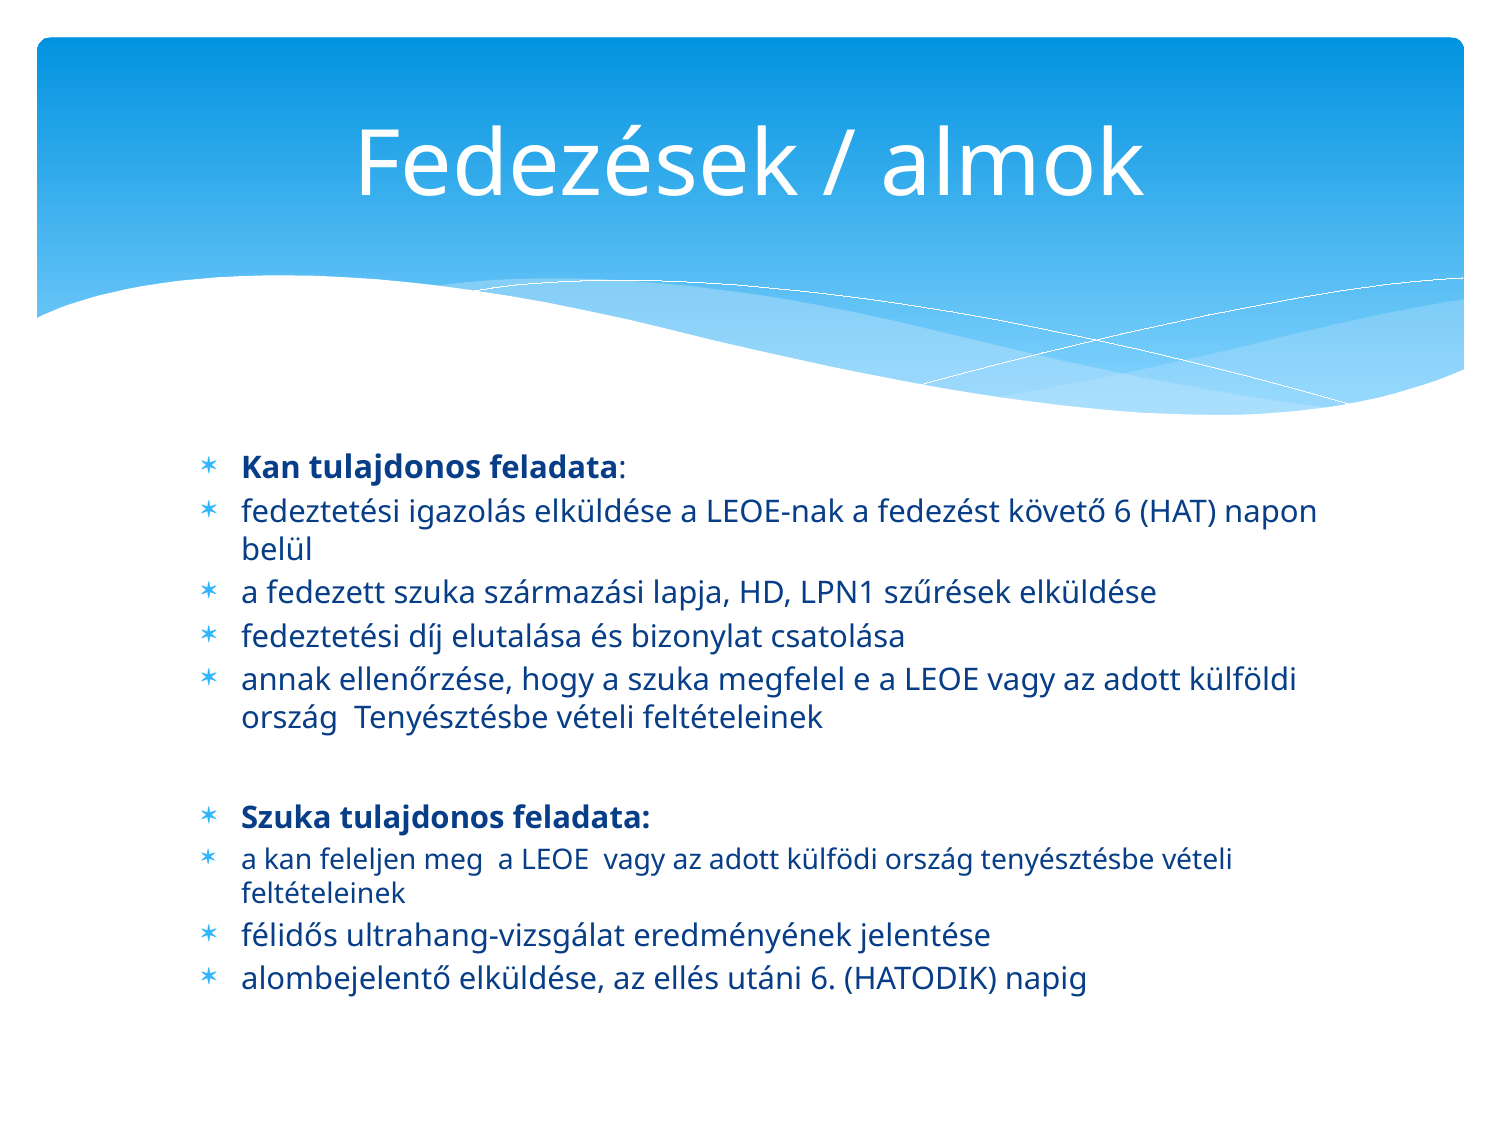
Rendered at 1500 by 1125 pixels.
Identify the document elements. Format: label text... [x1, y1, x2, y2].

list Kan tulajdonos feladata: fedeztetési igazolás elküldése a LEOE-nak a fedezést követő 6 (HAT) napon belül a fedezett szuka származási lapja, HD, LPN1 szűrések elküldése fedeztetési díj elutalása és bizonylat csatolása annak ellenőrzése, hogy a szuka megfelel e a LEOE vagy az adott külföldi ország Tenyésztésbe vételi feltételeinek Szuka tulajdonos feladata: a kan feleljen meg a LEOE vagy az adott külfödi ország tenyésztésbe vételi feltételeinek félidős ultrahang-vizsgálat eredményének jelentése alombejelentő elküldése, az ellés utáni 6. (HATODIK) napig [143, 438, 1359, 1005]
title Fedezések / almok [75, 55, 1425, 261]
